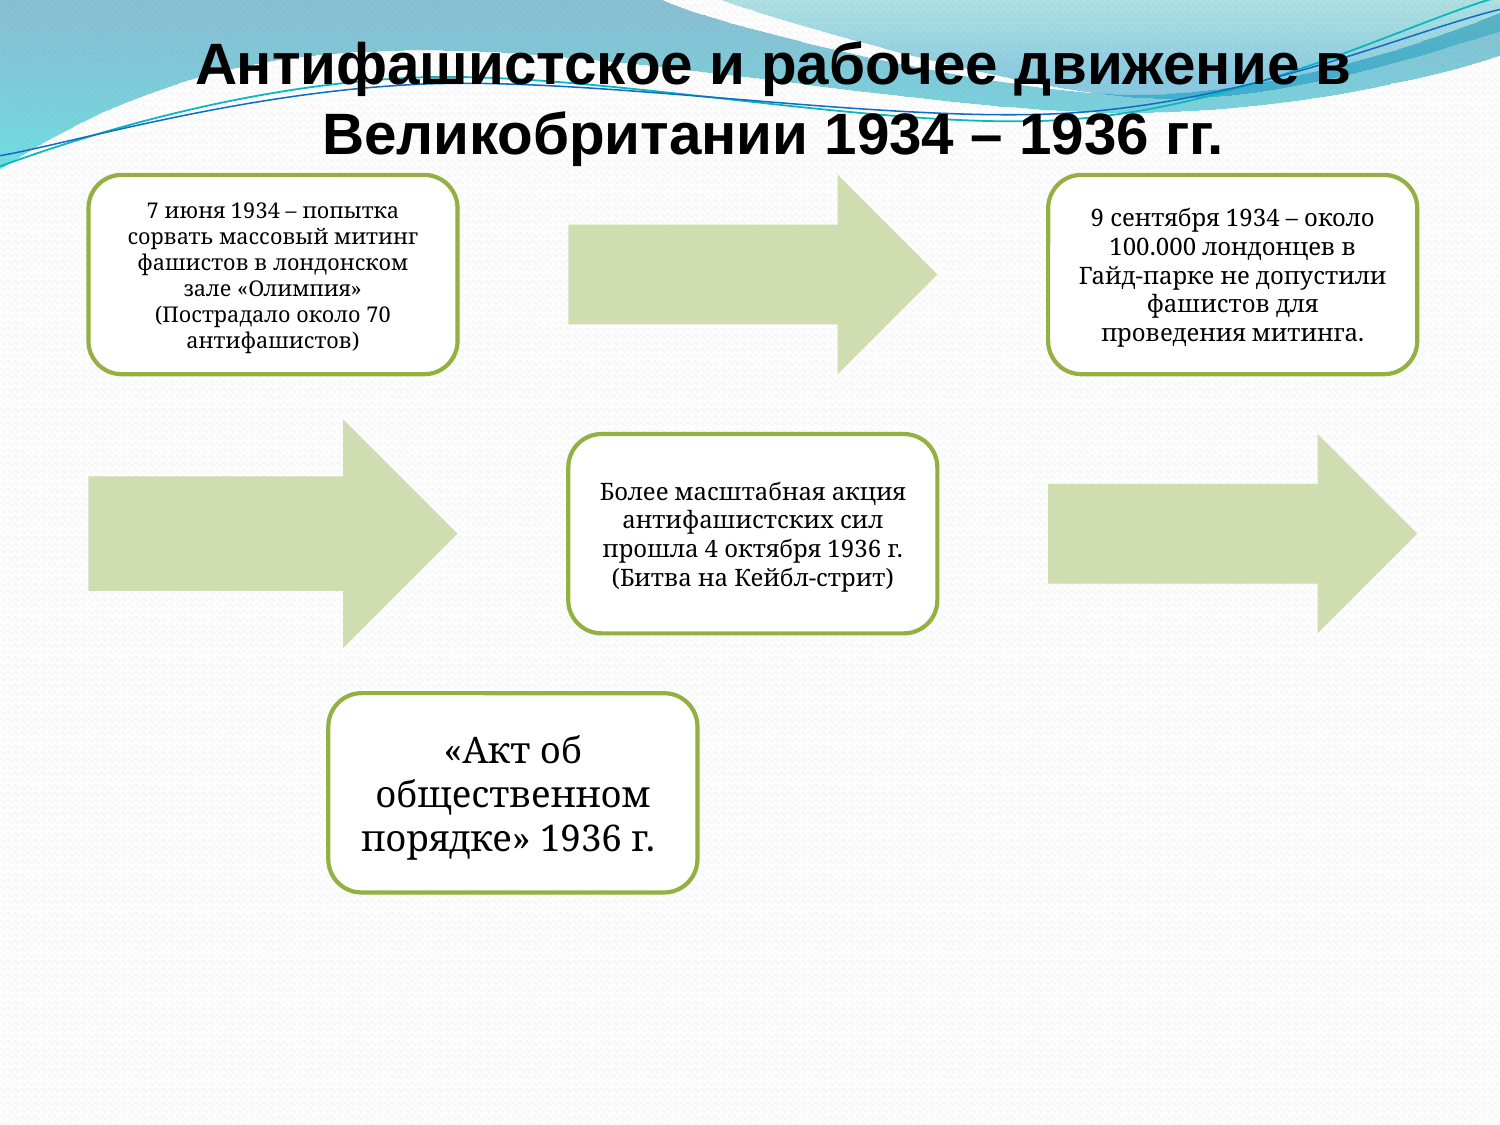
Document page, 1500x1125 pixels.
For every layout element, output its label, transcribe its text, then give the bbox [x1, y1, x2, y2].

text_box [88, 174, 1418, 1092]
text_box Антифашистское и рабочее движение в Великобритании 1934 – 1936 гг. [112, 19, 1435, 174]
